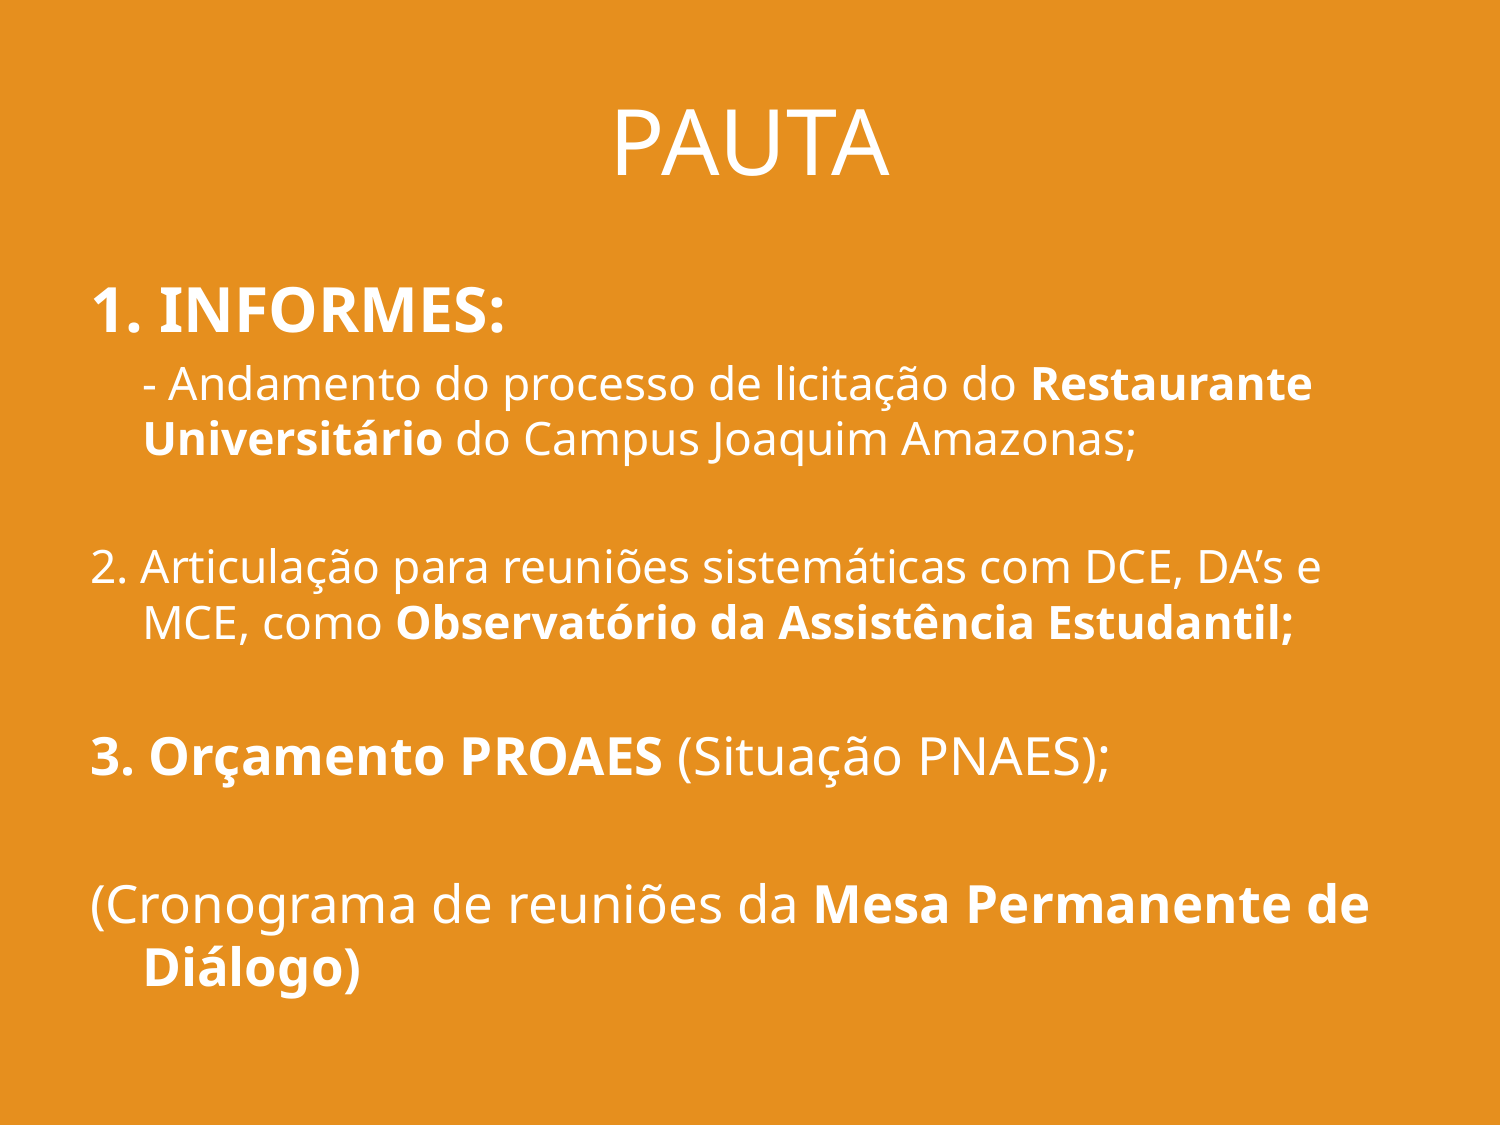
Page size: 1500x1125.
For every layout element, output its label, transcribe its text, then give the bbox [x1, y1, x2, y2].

list 1. INFORMES: - Andamento do processo de licitação do Restaurante Universitário do Campus Joaquim Amazonas; 2. Articulação para reuniões sistemáticas com DCE, DA’s e MCE, como Observatório da Assistência Estudantil; 3. Orçamento PROAES (Situação PNAES); (Cronograma de reuniões da Mesa Permanente de Diálogo) [75, 262, 1425, 1005]
title PAUTA [75, 45, 1425, 233]
